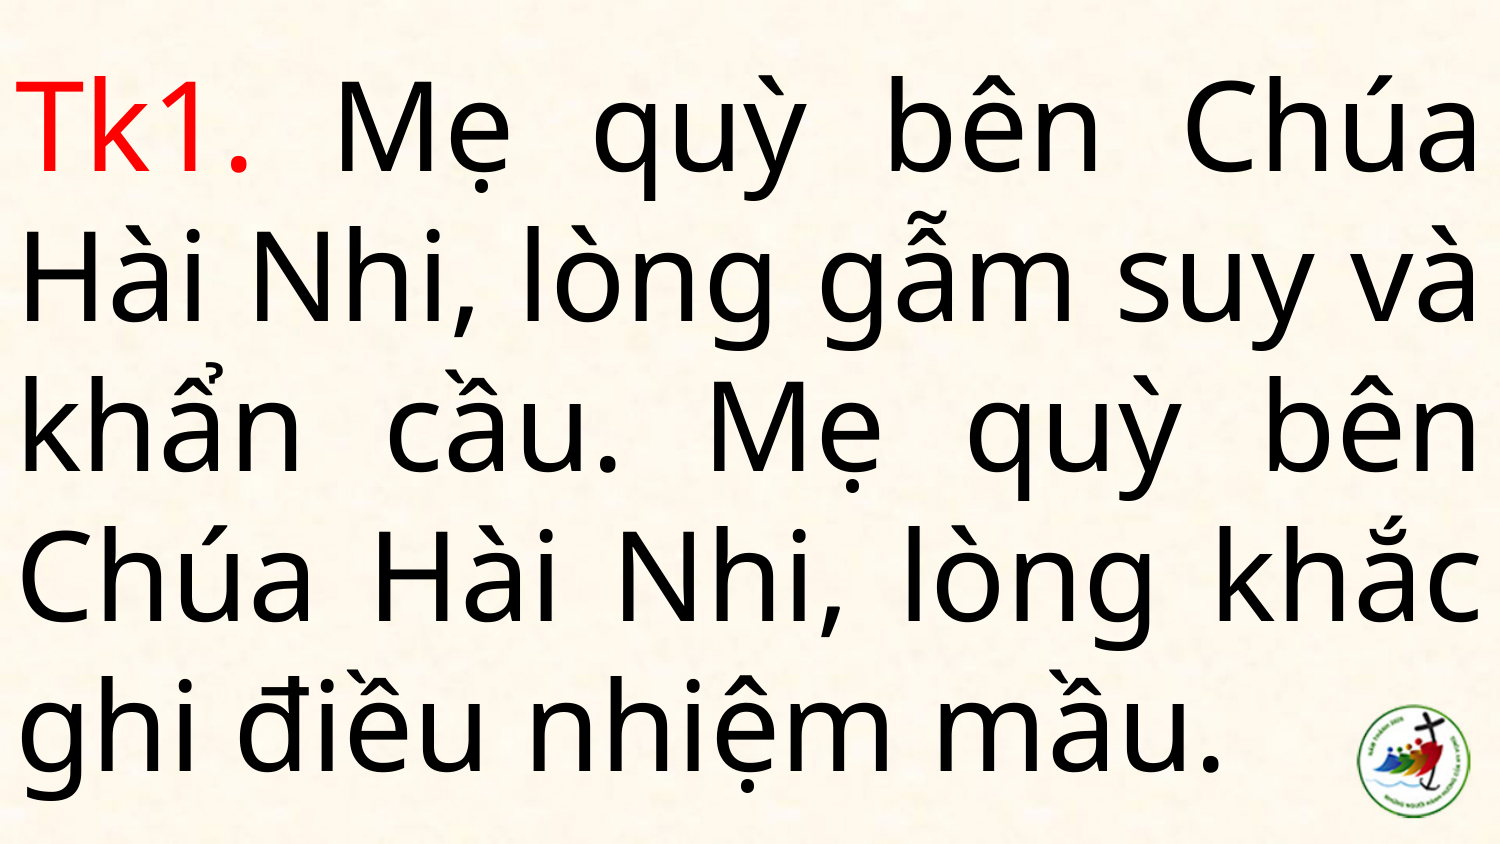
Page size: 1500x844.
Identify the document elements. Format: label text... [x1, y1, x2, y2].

title Tk1. Mẹ quỳ bên Chúa Hài Nhi, lòng gẫm suy và khẩn cầu. Mẹ quỳ bên Chúa Hài Nhi, lòng khắc ghi điều nhiệm mầu. [0, 0, 1500, 844]
